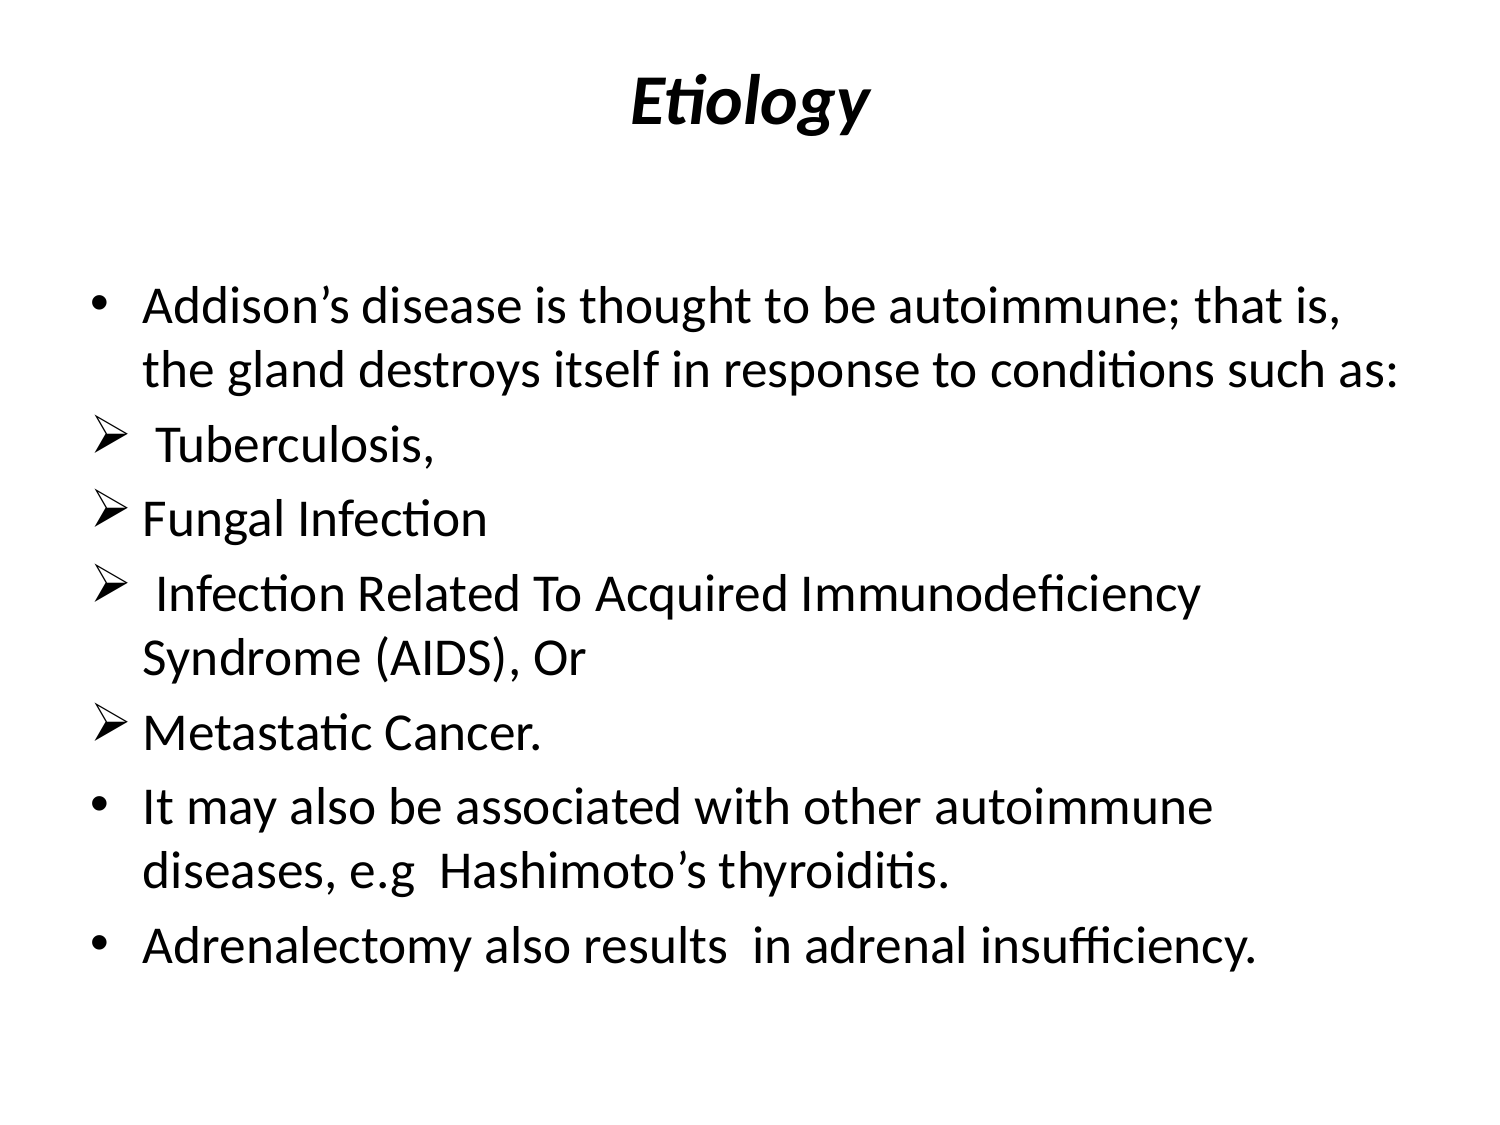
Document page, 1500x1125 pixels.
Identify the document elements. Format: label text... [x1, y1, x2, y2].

list Addison’s disease is thought to be autoimmune; that is, the gland destroys itself in response to conditions such as: Tuberculosis, Fungal Infection Infection Related To Acquired Immunodeficiency Syndrome (AIDS), Or Metastatic Cancer. It may also be associated with other autoimmune diseases, e.g Hashimoto’s thyroiditis. Adrenalectomy also results in adrenal insufficiency. [75, 262, 1425, 1005]
title Etiology [75, 45, 1425, 233]
